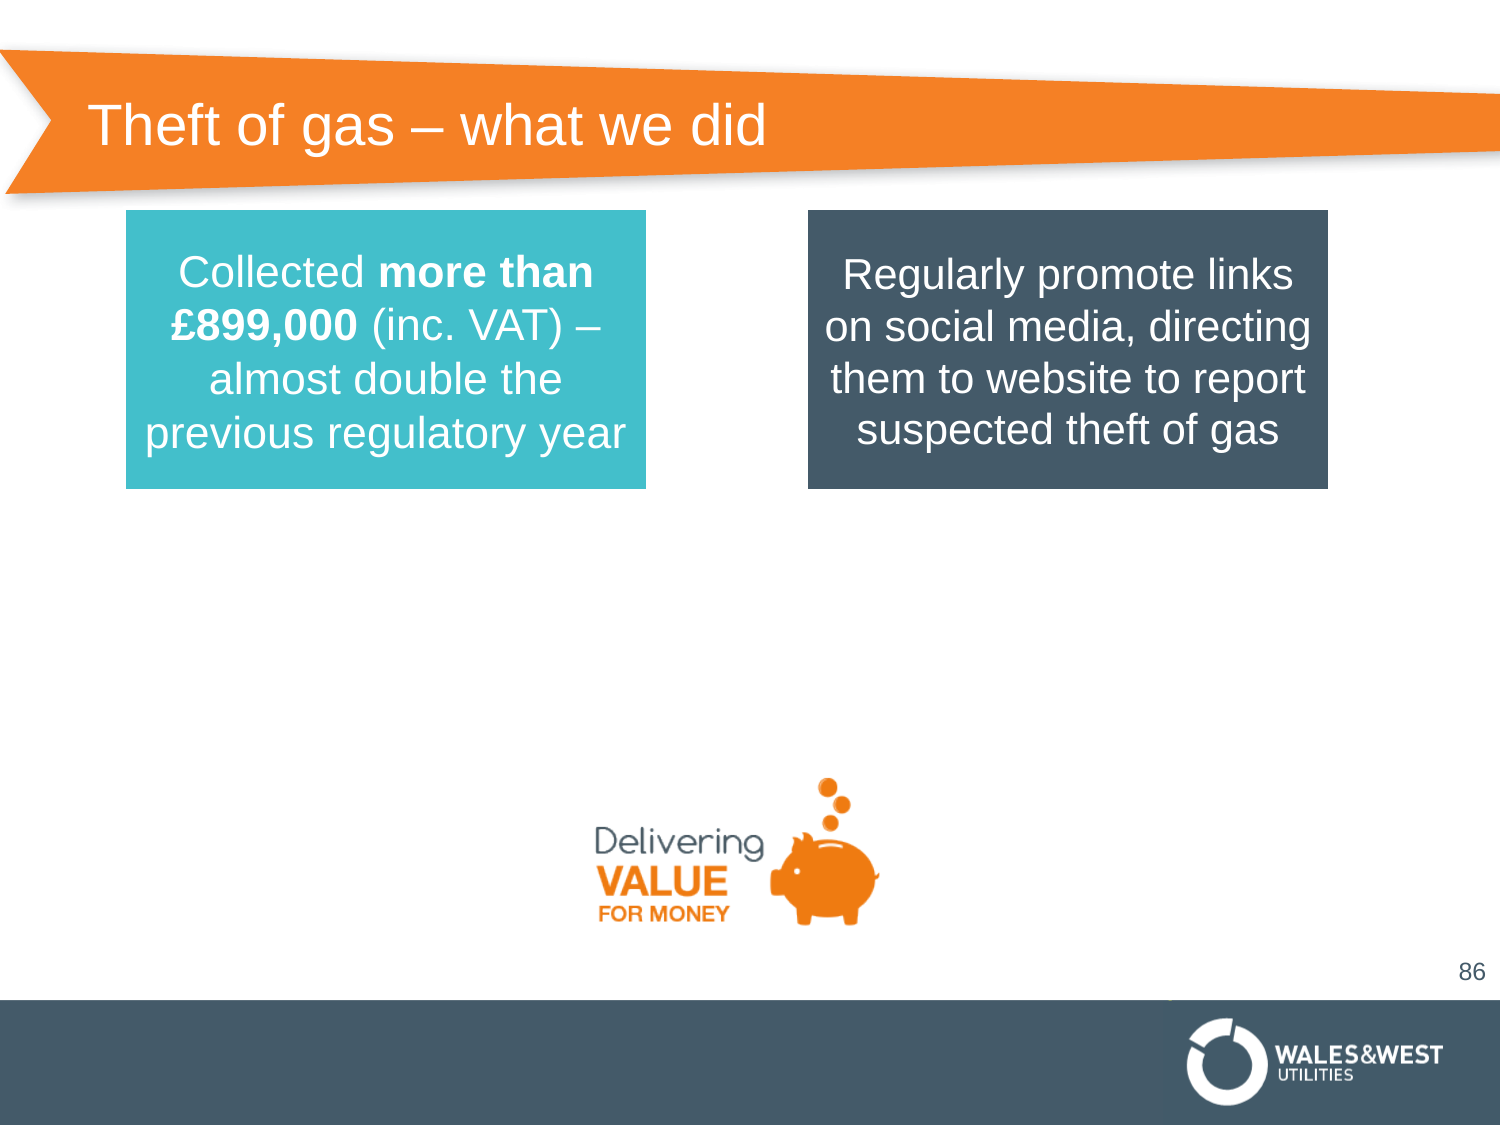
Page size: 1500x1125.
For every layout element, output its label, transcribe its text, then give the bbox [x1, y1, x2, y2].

picture [584, 762, 892, 941]
title Theft of gas – what we did [72, 73, 1423, 171]
picture [1164, 1001, 1500, 1125]
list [123, 207, 1331, 921]
slide_number 86 [1437, 940, 1500, 1001]
